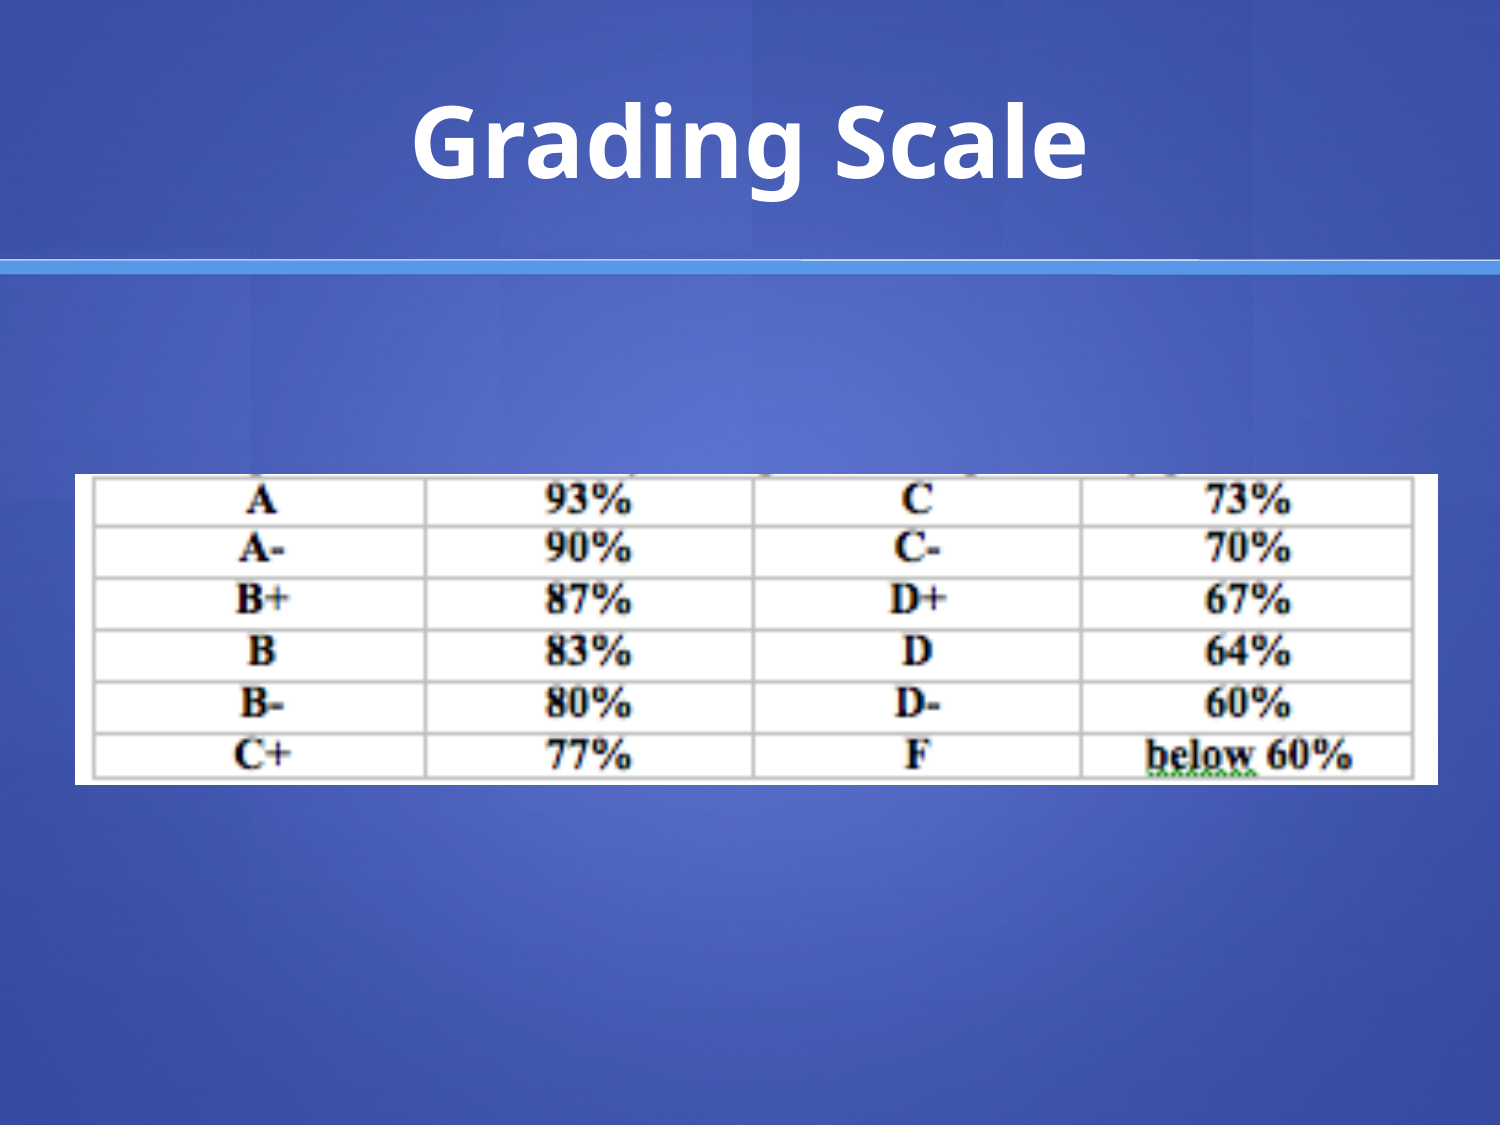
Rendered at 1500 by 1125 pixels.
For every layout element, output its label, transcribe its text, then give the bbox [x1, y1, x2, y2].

picture [73, 473, 1439, 786]
title Grading Scale [75, 45, 1425, 233]
